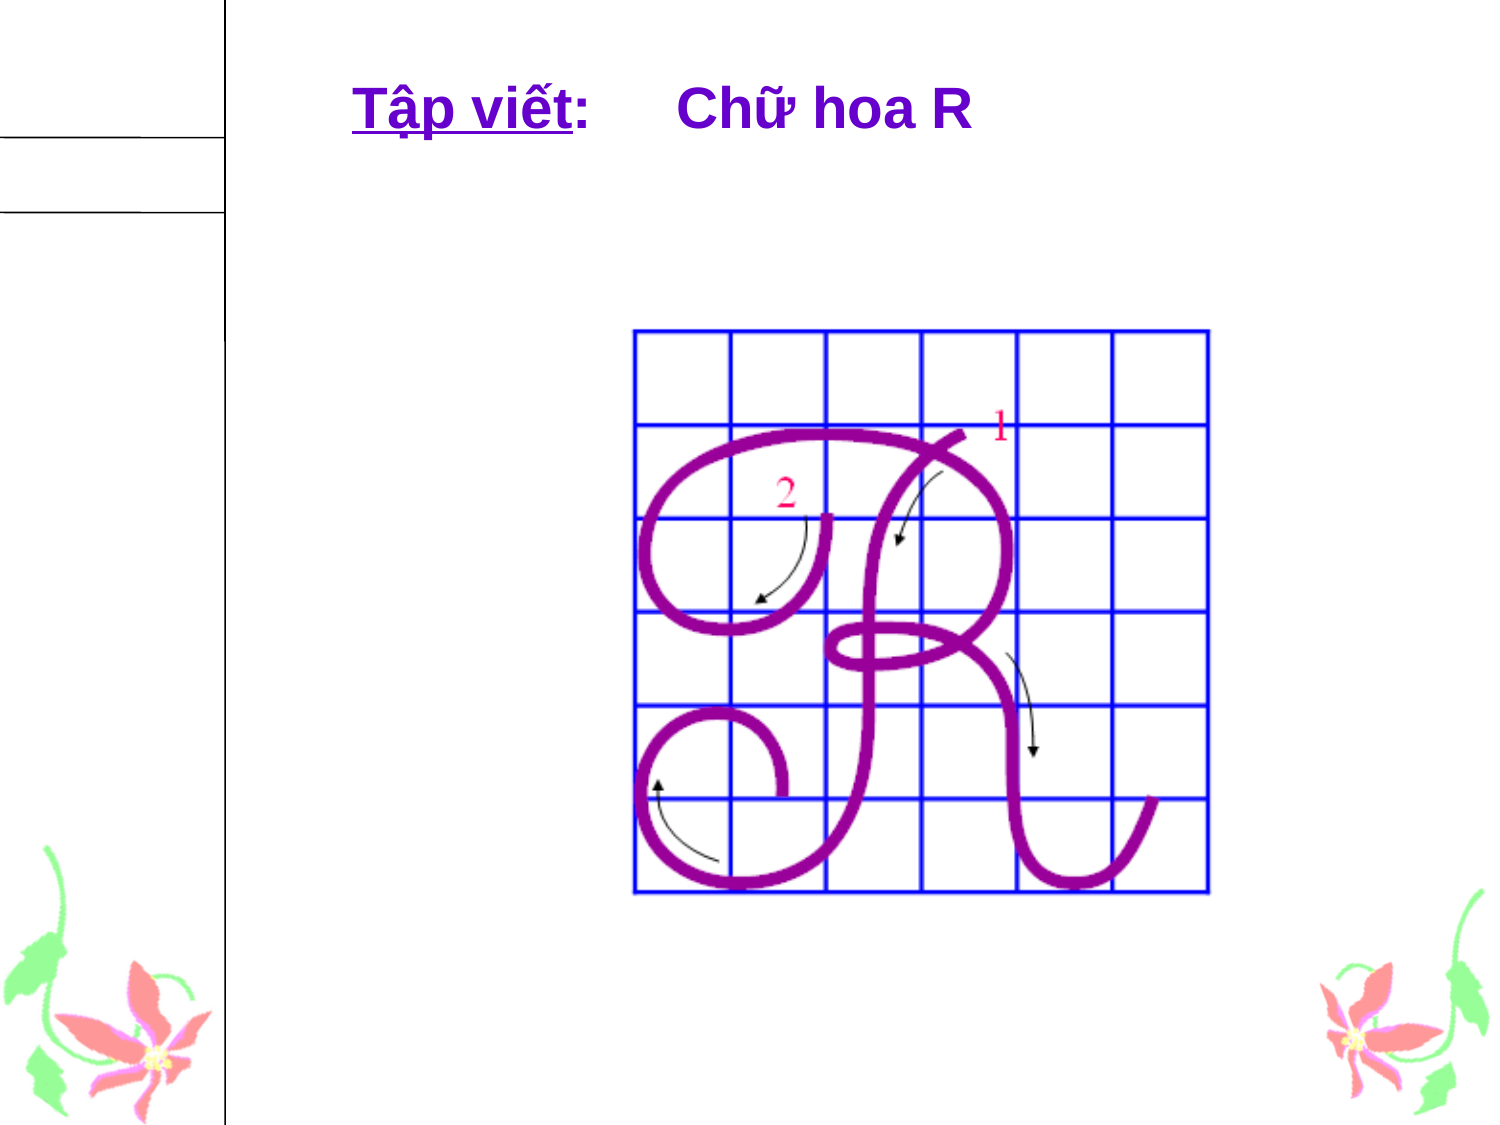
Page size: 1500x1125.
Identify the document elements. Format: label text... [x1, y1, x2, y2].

picture [0, 875, 190, 1125]
text_box Tập viết: [337, 62, 612, 148]
text_box Chữ hoa R [612, 62, 1038, 148]
picture [1325, 910, 1500, 1112]
picture [624, 324, 1218, 902]
